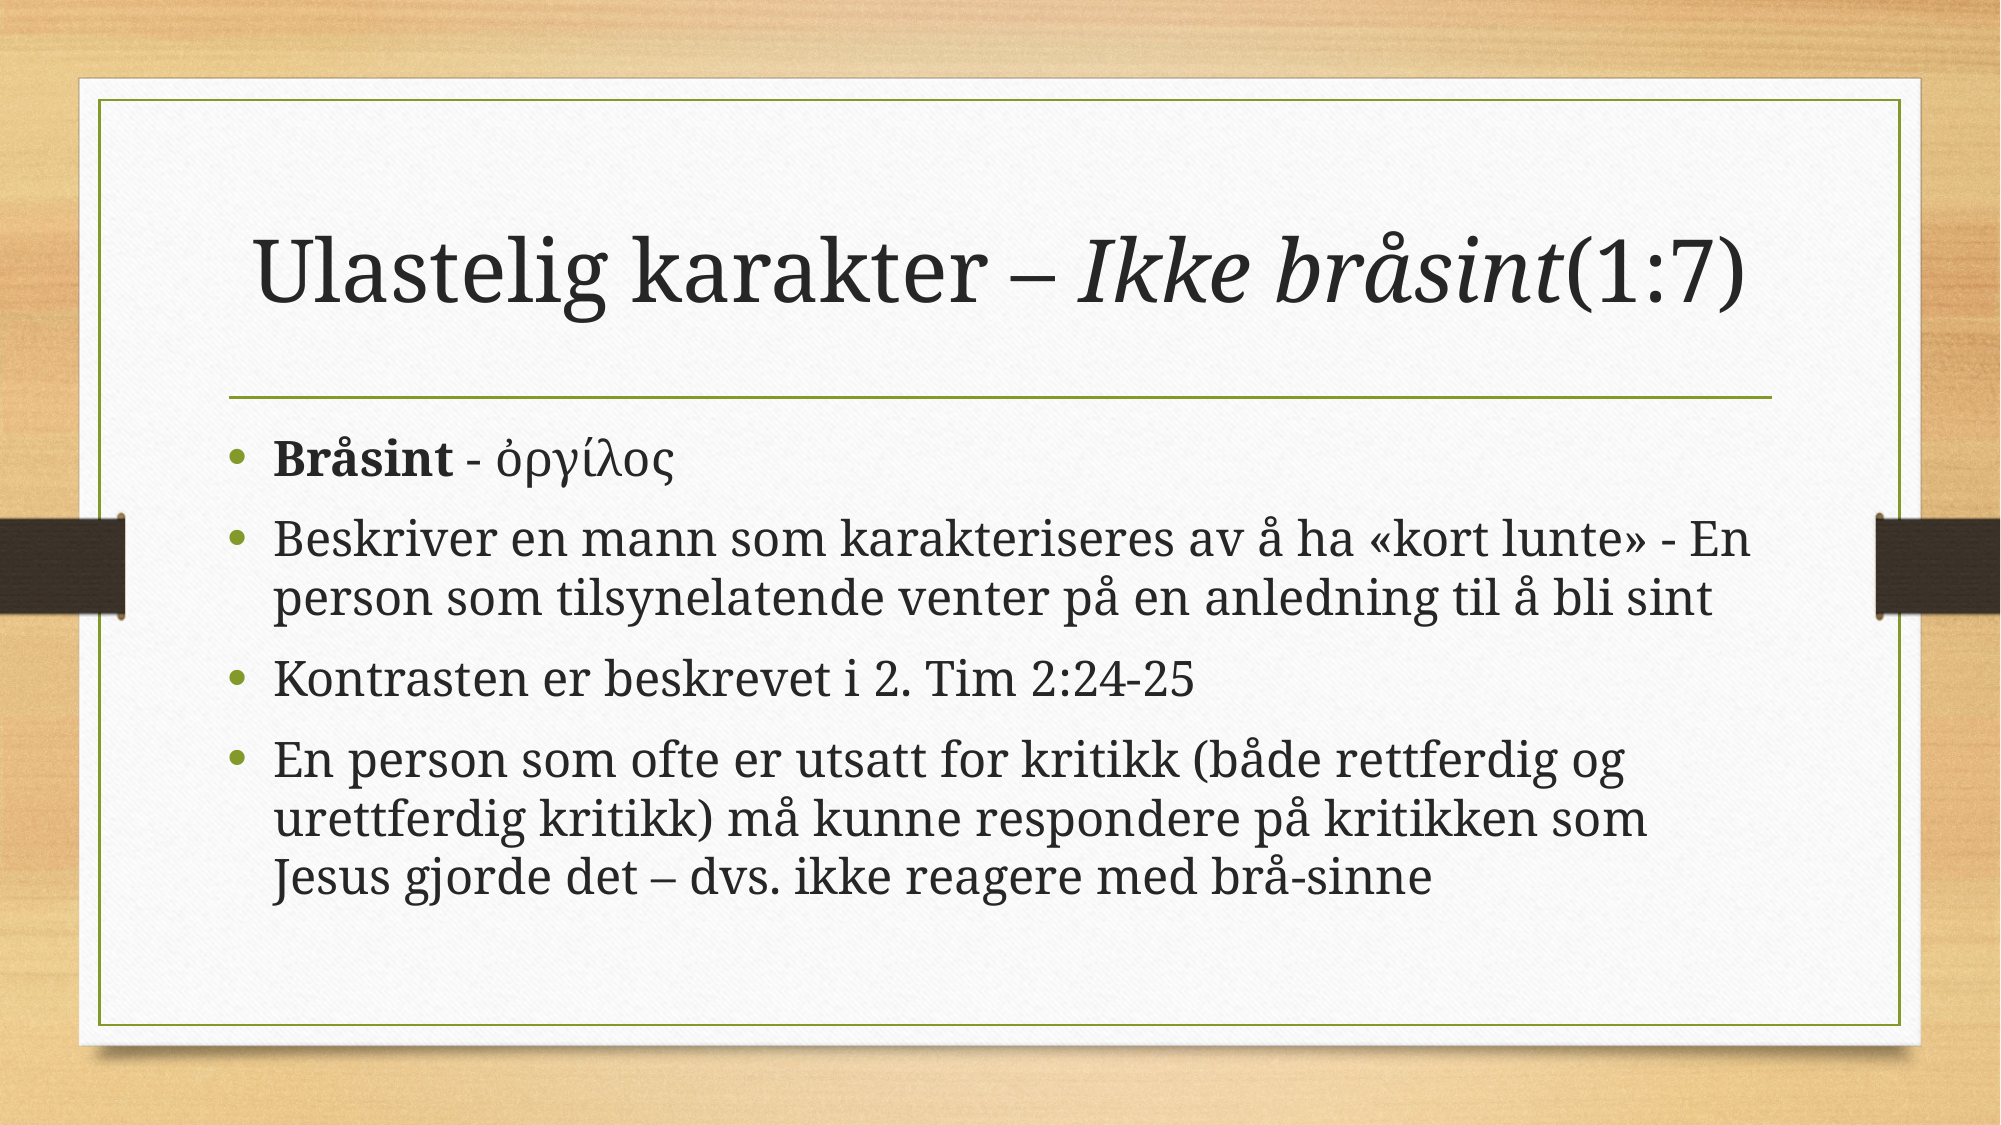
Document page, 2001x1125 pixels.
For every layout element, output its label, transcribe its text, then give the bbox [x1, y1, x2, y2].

picture [0, 0, 2001, 1125]
list Bråsint - ὀργίλος Beskriver en mann som karakteriseres av å ha «kort lunte» - En person som tilsynelatende venter på en anledning til å bli sint Kontrasten er beskrevet i 2. Tim 2:24-25 En person som ofte er utsatt for kritikk (både rettferdig og urettferdig kritikk) må kunne respondere på kritikken som Jesus gjorde det – dvs. ikke reagere med brå-sinne [212, 419, 1788, 964]
title Ulastelig karakter – Ikke bråsint(1:7) [212, 161, 1788, 375]
